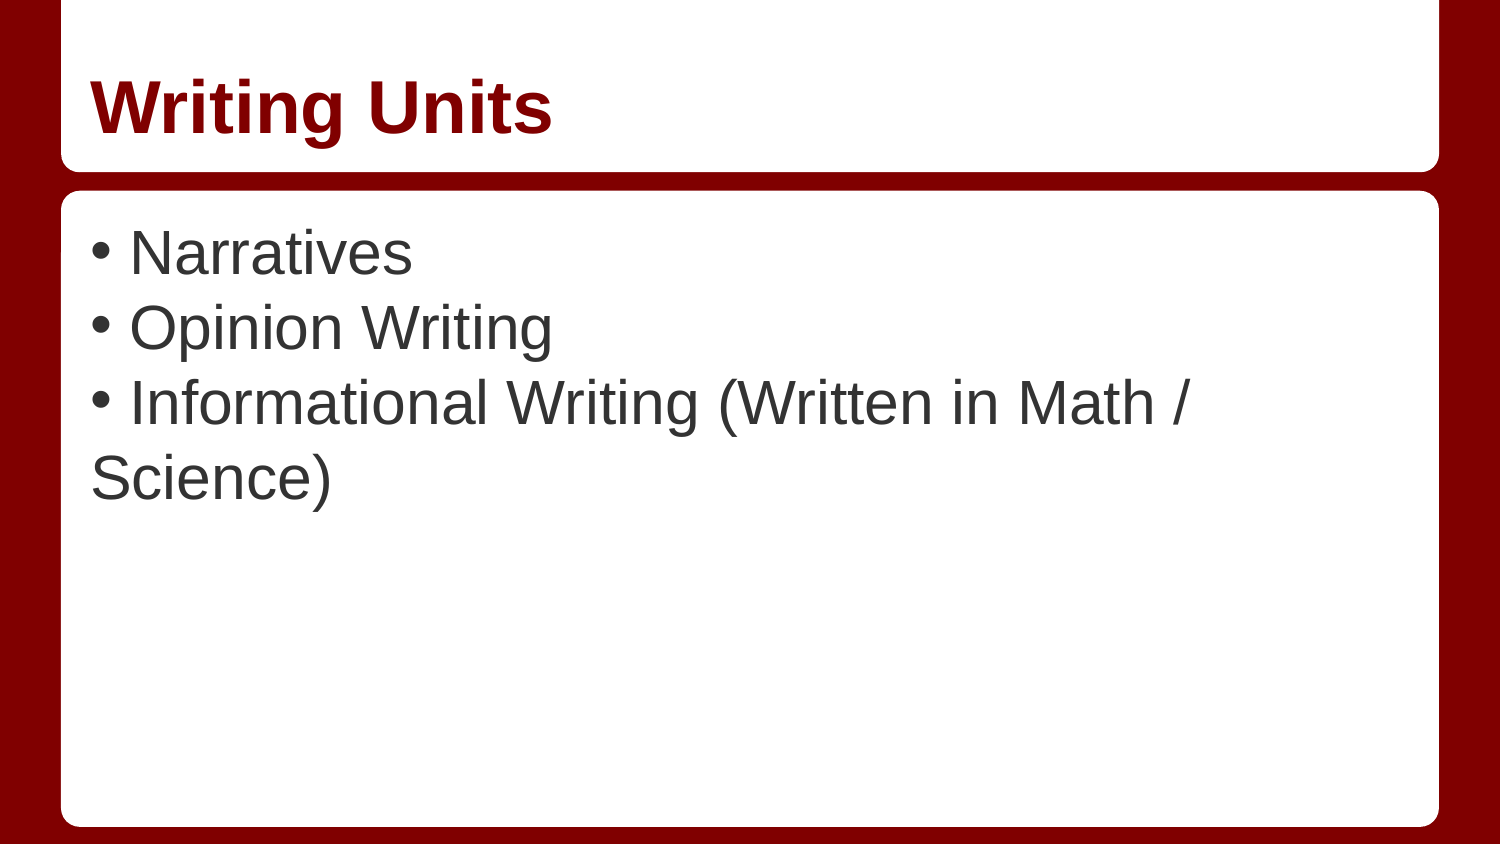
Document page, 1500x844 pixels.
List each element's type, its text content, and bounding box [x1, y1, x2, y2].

title Writing Units [75, 22, 1425, 164]
list Narratives Opinion Writing Informational Writing (Written in Math / Science) [75, 196, 1425, 808]
